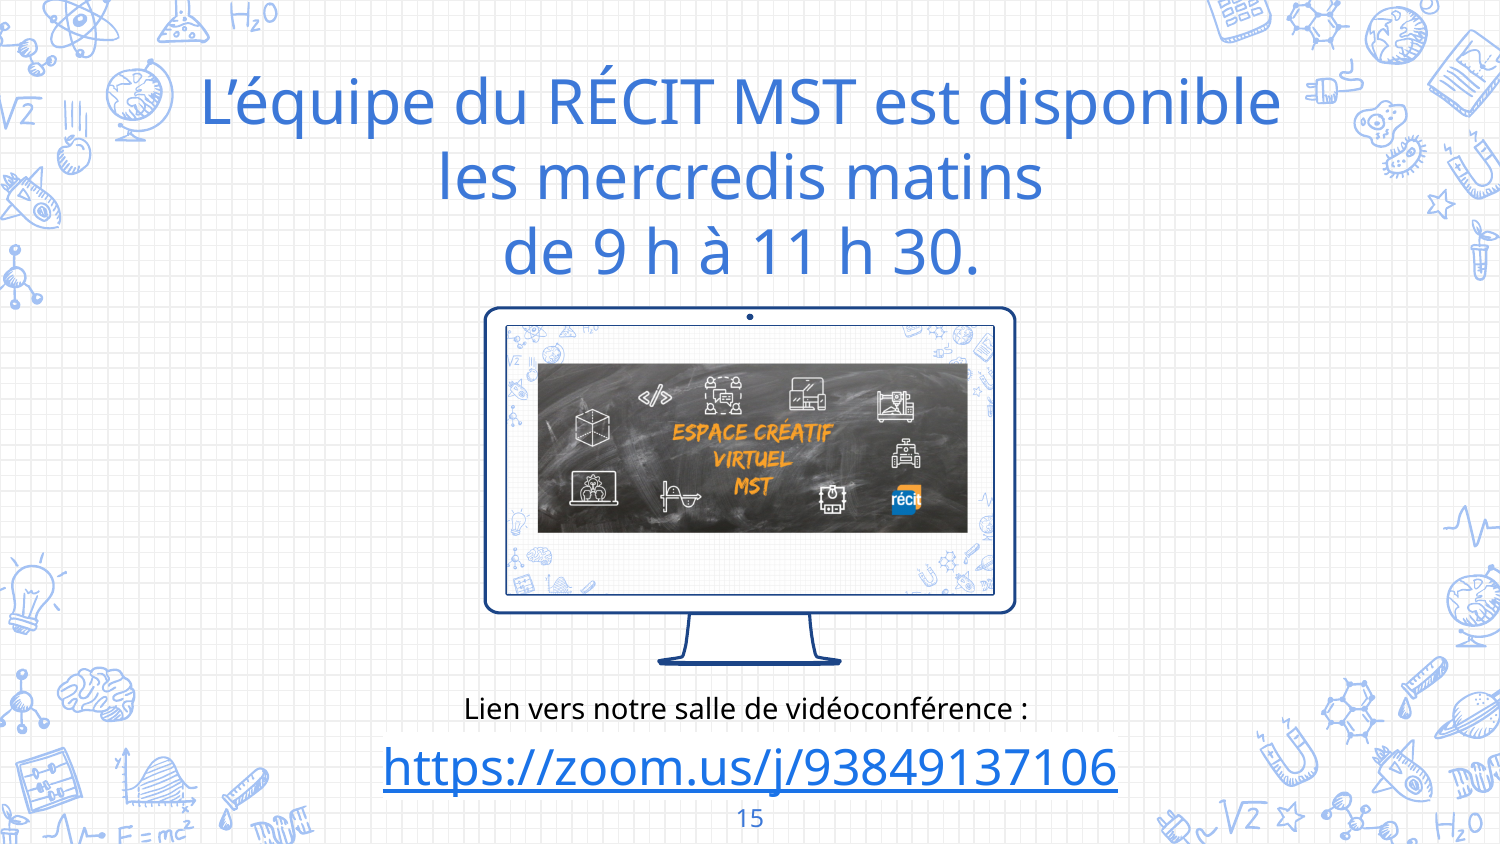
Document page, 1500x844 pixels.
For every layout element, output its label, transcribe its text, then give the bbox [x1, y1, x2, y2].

text_box Lien vers notre salle de vidéoconférence : https://zoom.us/j/93849137106 [344, 675, 1156, 770]
picture [507, 325, 993, 595]
slide_number 15 [705, 796, 795, 844]
title L’équipe du RÉCIT MST est disponible les mercredis matins de 9 h à 11 h 30. [154, 104, 1346, 245]
text_box [485, 307, 1015, 665]
